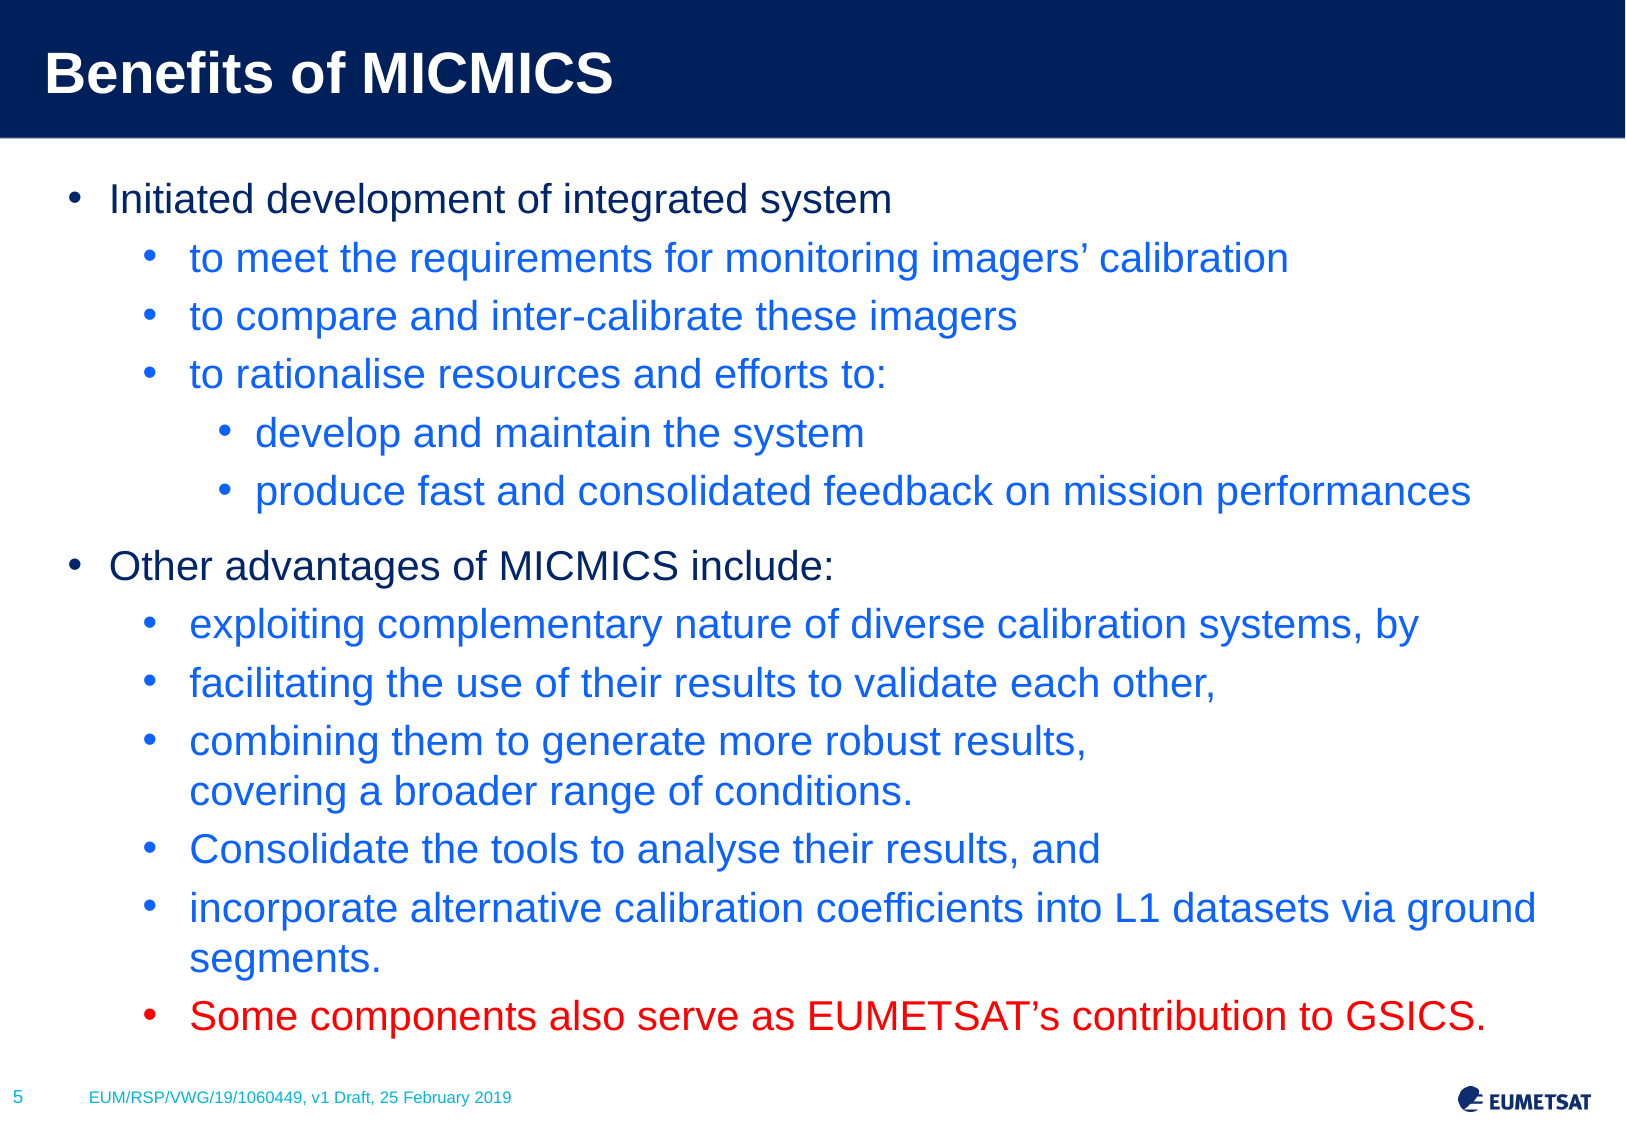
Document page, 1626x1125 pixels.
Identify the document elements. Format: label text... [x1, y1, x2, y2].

title Benefits of MICMICS [0, 0, 1514, 141]
picture [0, 0, 1626, 1125]
list Initiated development of integrated system to meet the requirements for monitoring imagers’ calibration to compare and inter-calibrate these imagers to rationalise resources and efforts to: develop and maintain the system produce fast and consolidated feedback on mission performances Other advantages of MICMICS include: exploiting complementary nature of diverse calibration systems, by facilitating the use of their results to validate each other, combining them to generate more robust results, covering a broader range of conditions. Consolidate the tools to analyse their results, and incorporate alternative calibration coefficients into L1 datasets via ground segments. Some components also serve as EUMETSAT’s contribution to GSICS. [52, 164, 1603, 1047]
